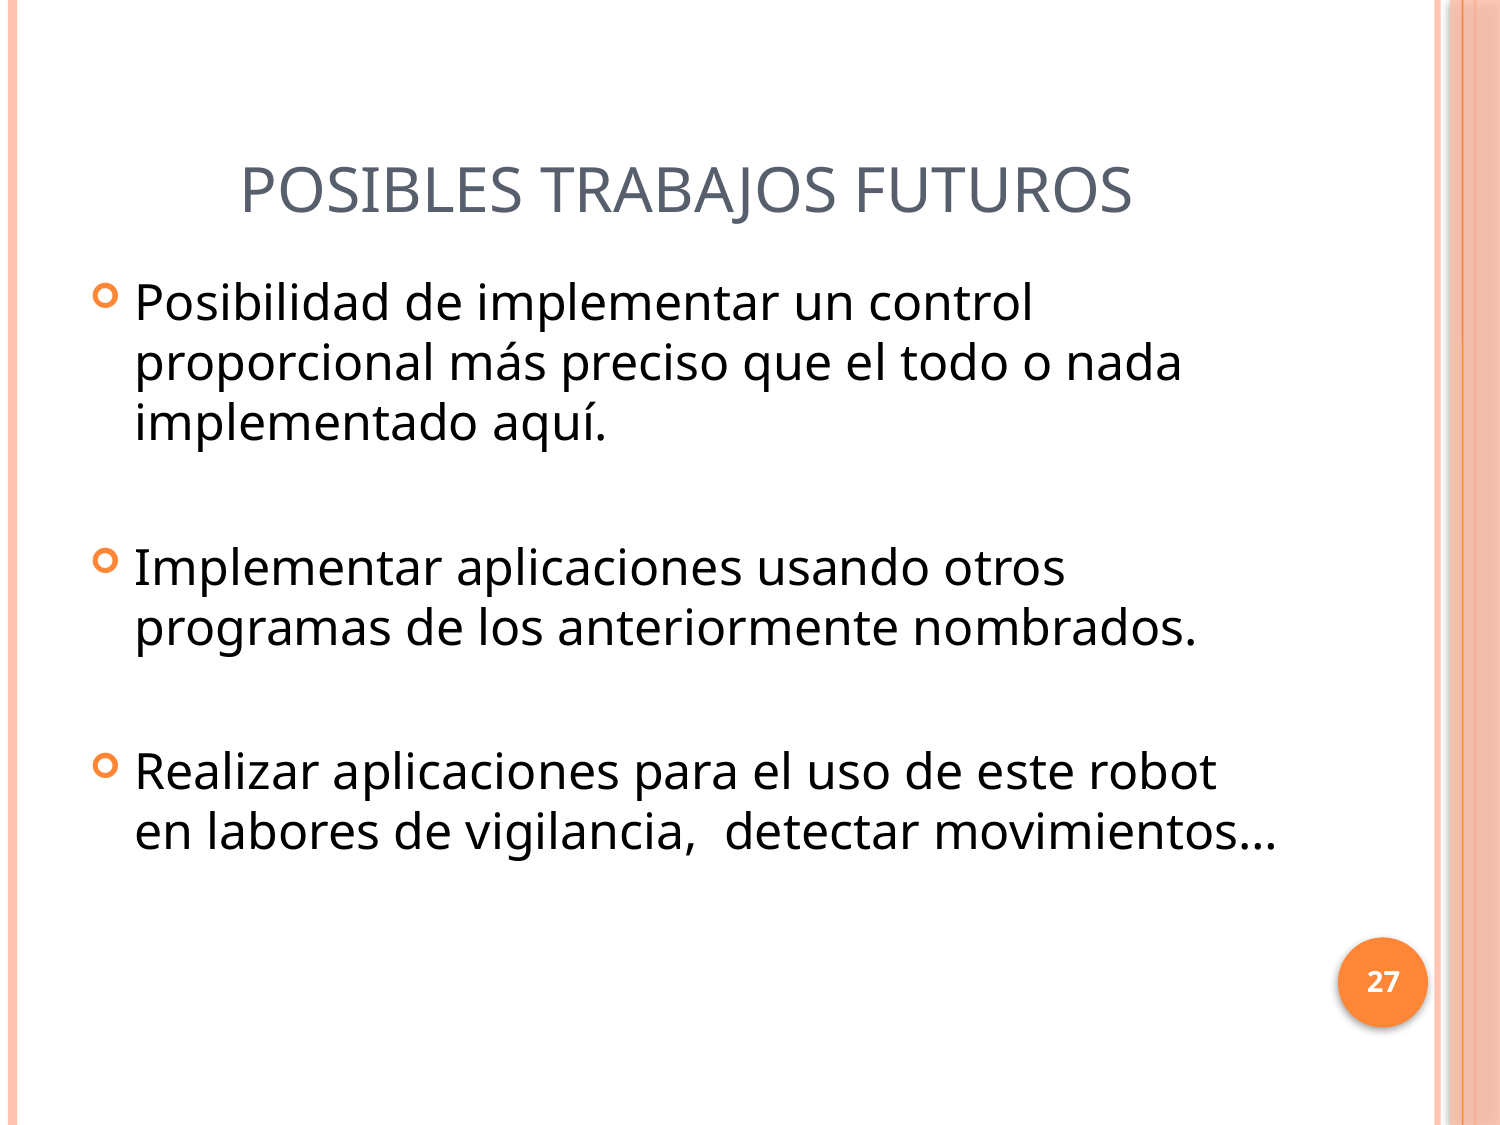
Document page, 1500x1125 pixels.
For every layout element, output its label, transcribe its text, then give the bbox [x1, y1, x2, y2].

slide_number 27 [1333, 940, 1434, 1027]
title POSIBLES TRABAJOS FUTUROS [75, 45, 1300, 233]
list Posibilidad de implementar un control proporcional más preciso que el todo o nada implementado aquí. Implementar aplicaciones usando otros programas de los anteriormente nombrados. Realizar aplicaciones para el uso de este robot en labores de vigilancia, detectar movimientos… [75, 262, 1300, 1062]
